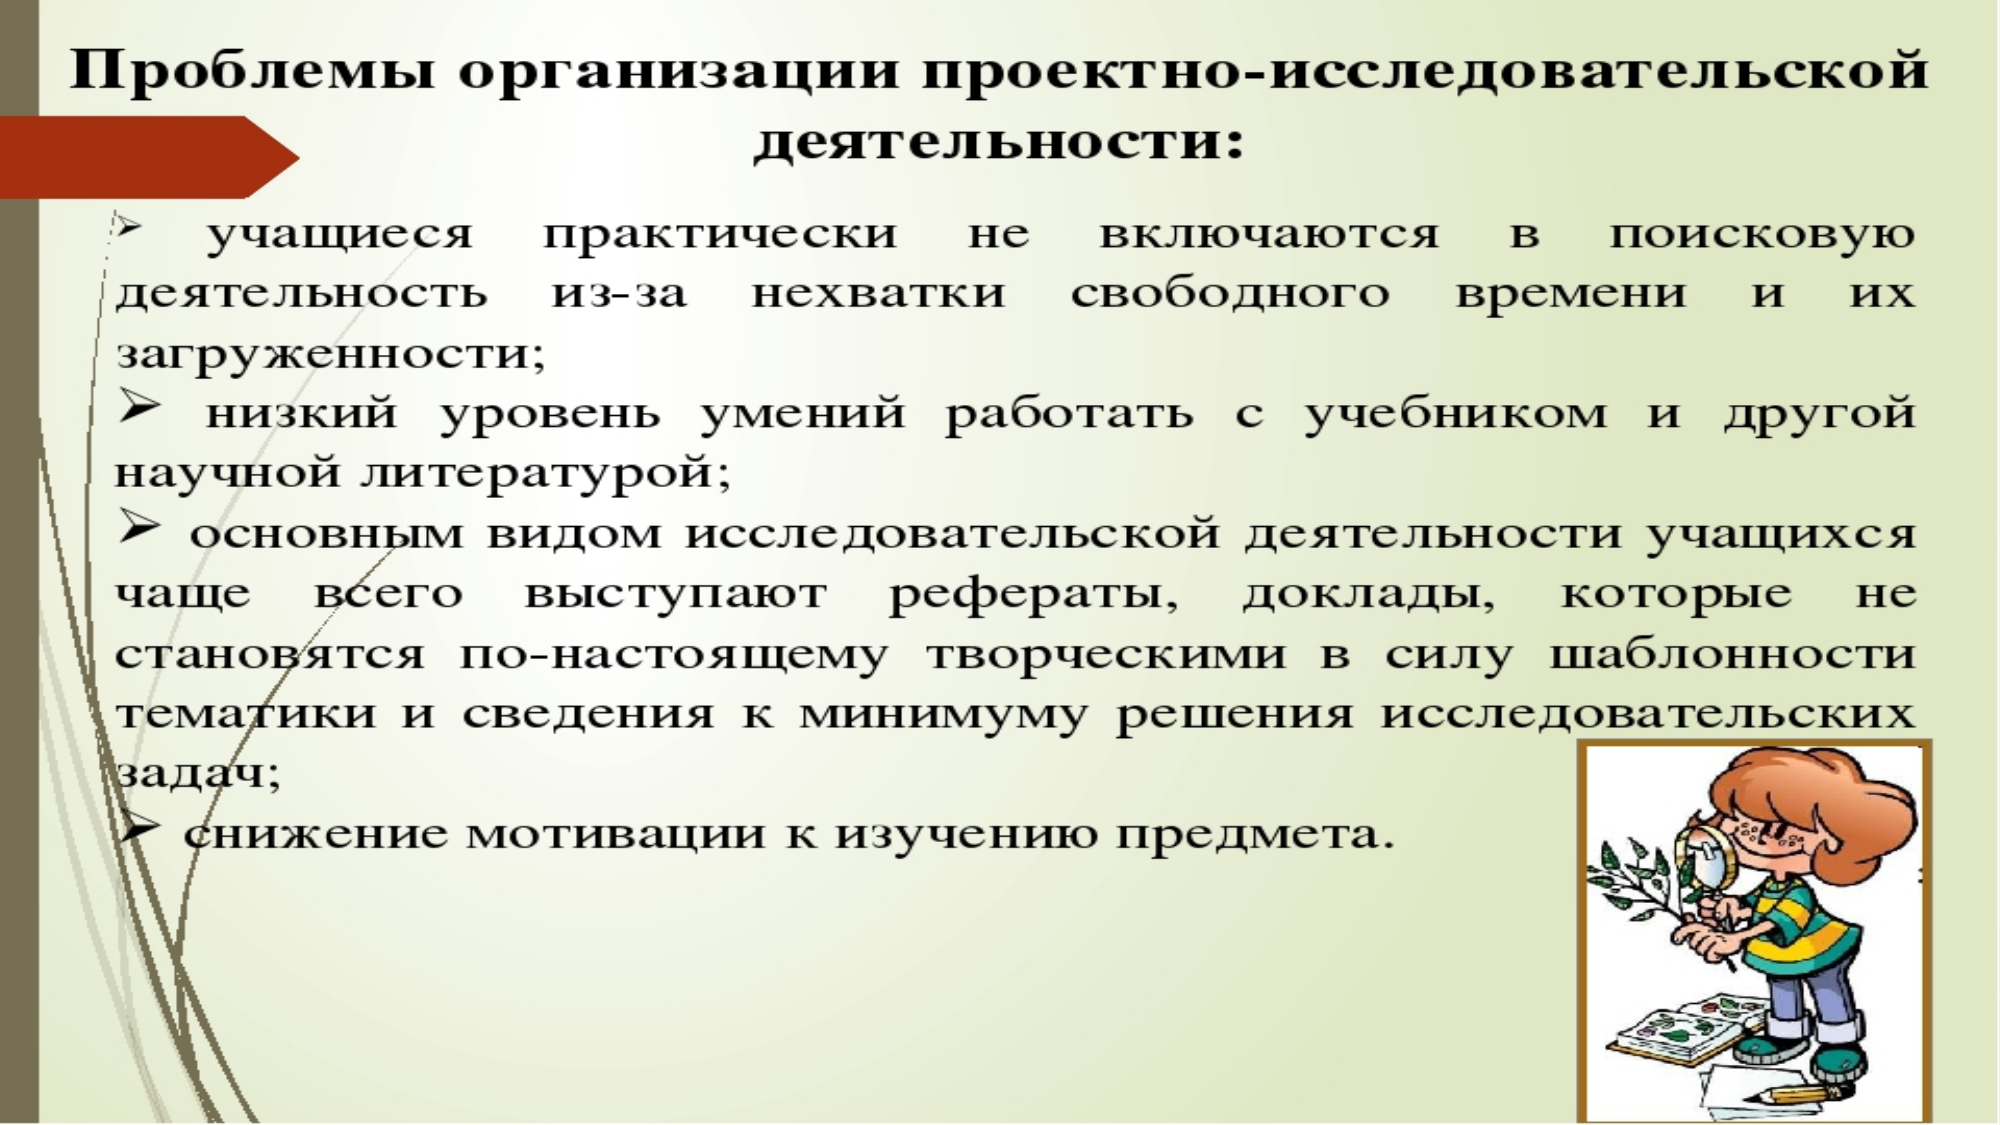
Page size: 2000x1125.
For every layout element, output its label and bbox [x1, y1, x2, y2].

list [0, 0, 2000, 1125]
